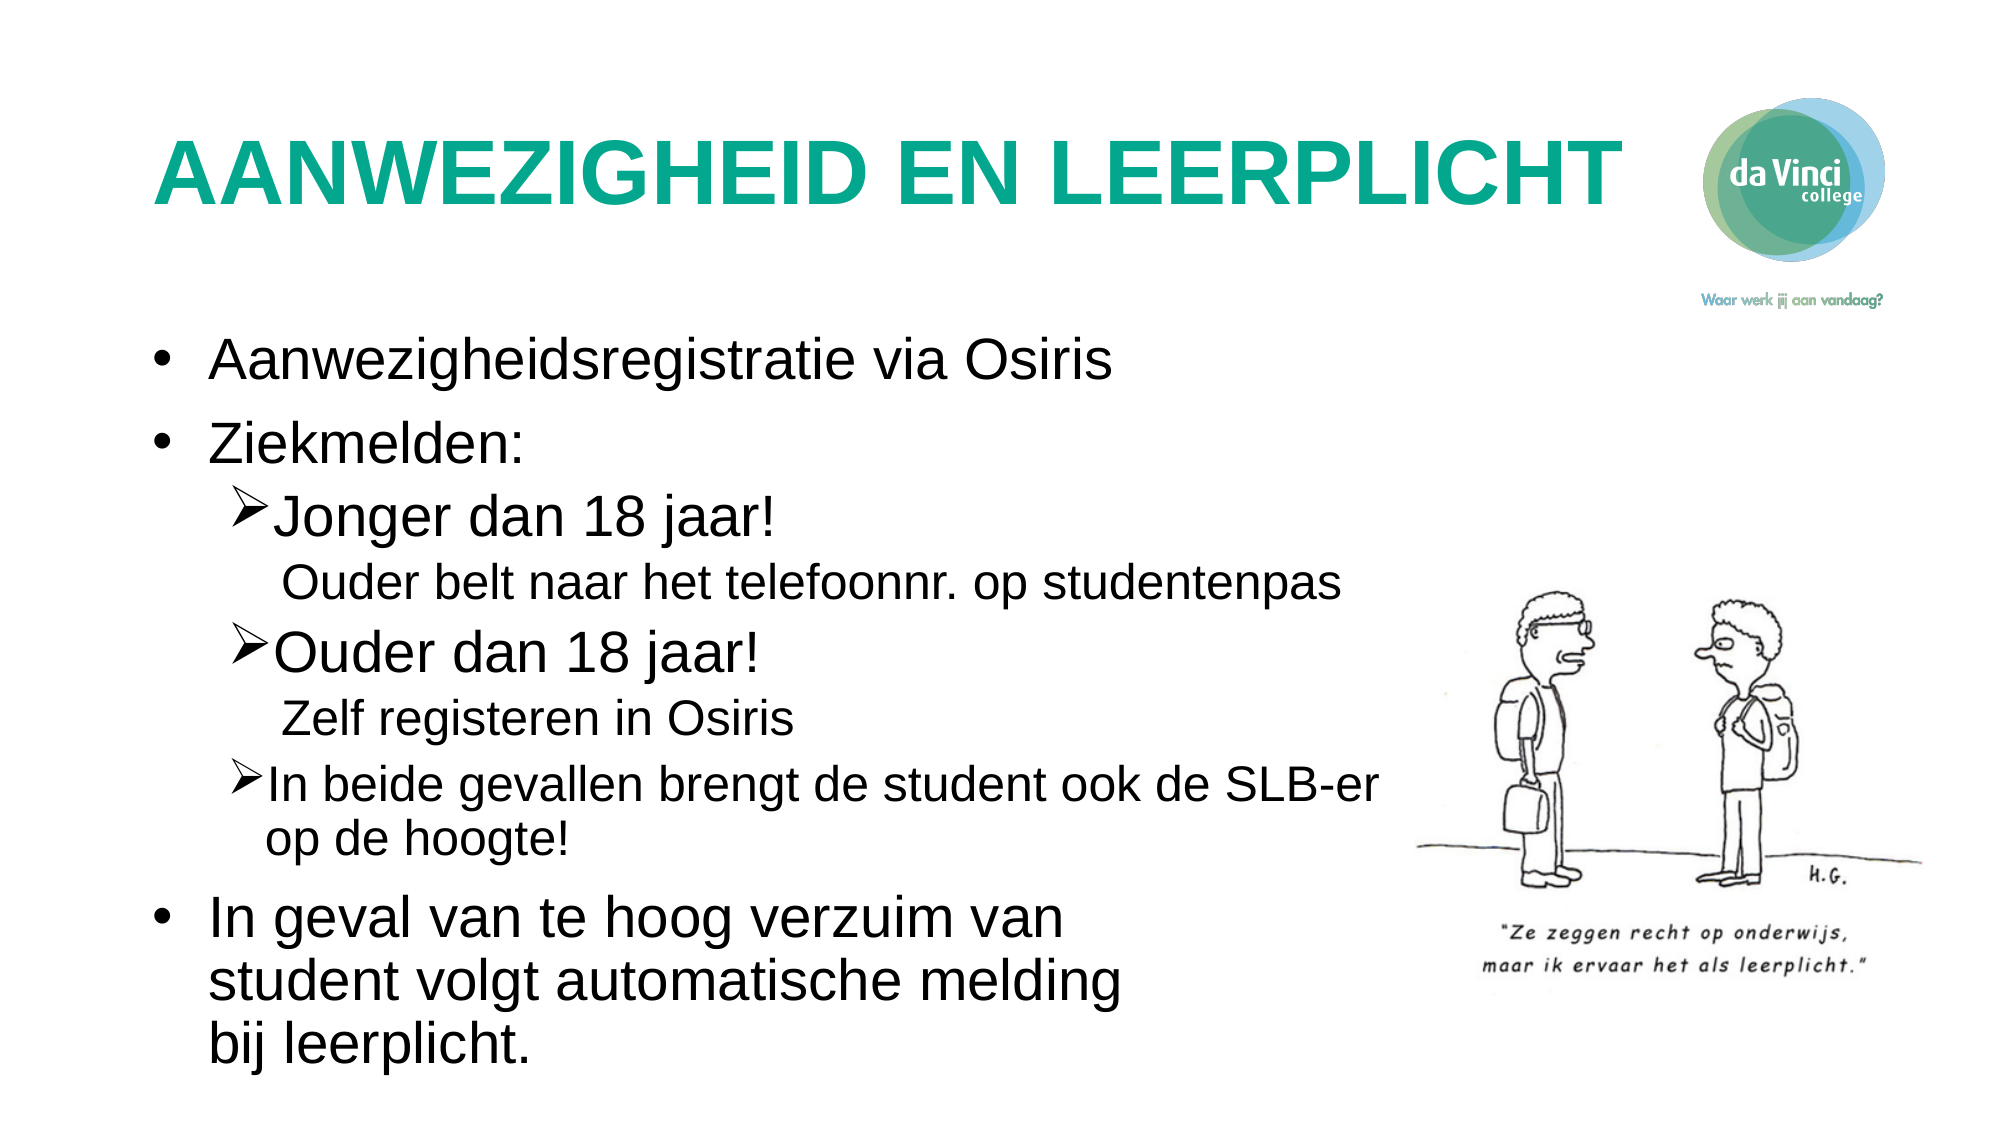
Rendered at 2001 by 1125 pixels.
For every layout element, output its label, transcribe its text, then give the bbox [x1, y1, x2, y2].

title AANWEZIGHEID EN LEERPLICHT [137, 118, 1863, 237]
list Aanwezigheidsregistratie via Osiris Ziekmelden: Jonger dan 18 jaar! Ouder belt naar het telefoonnr. op studentenpas Ouder dan 18 jaar! Zelf registeren in Osiris In beide gevallen brengt de student ook de SLB-er op de hoogte! In geval van te hoog verzuim van student volgt automatische melding bij leerplicht. [137, 321, 1863, 1036]
picture [1413, 557, 1924, 1046]
picture [1701, 98, 1885, 309]
